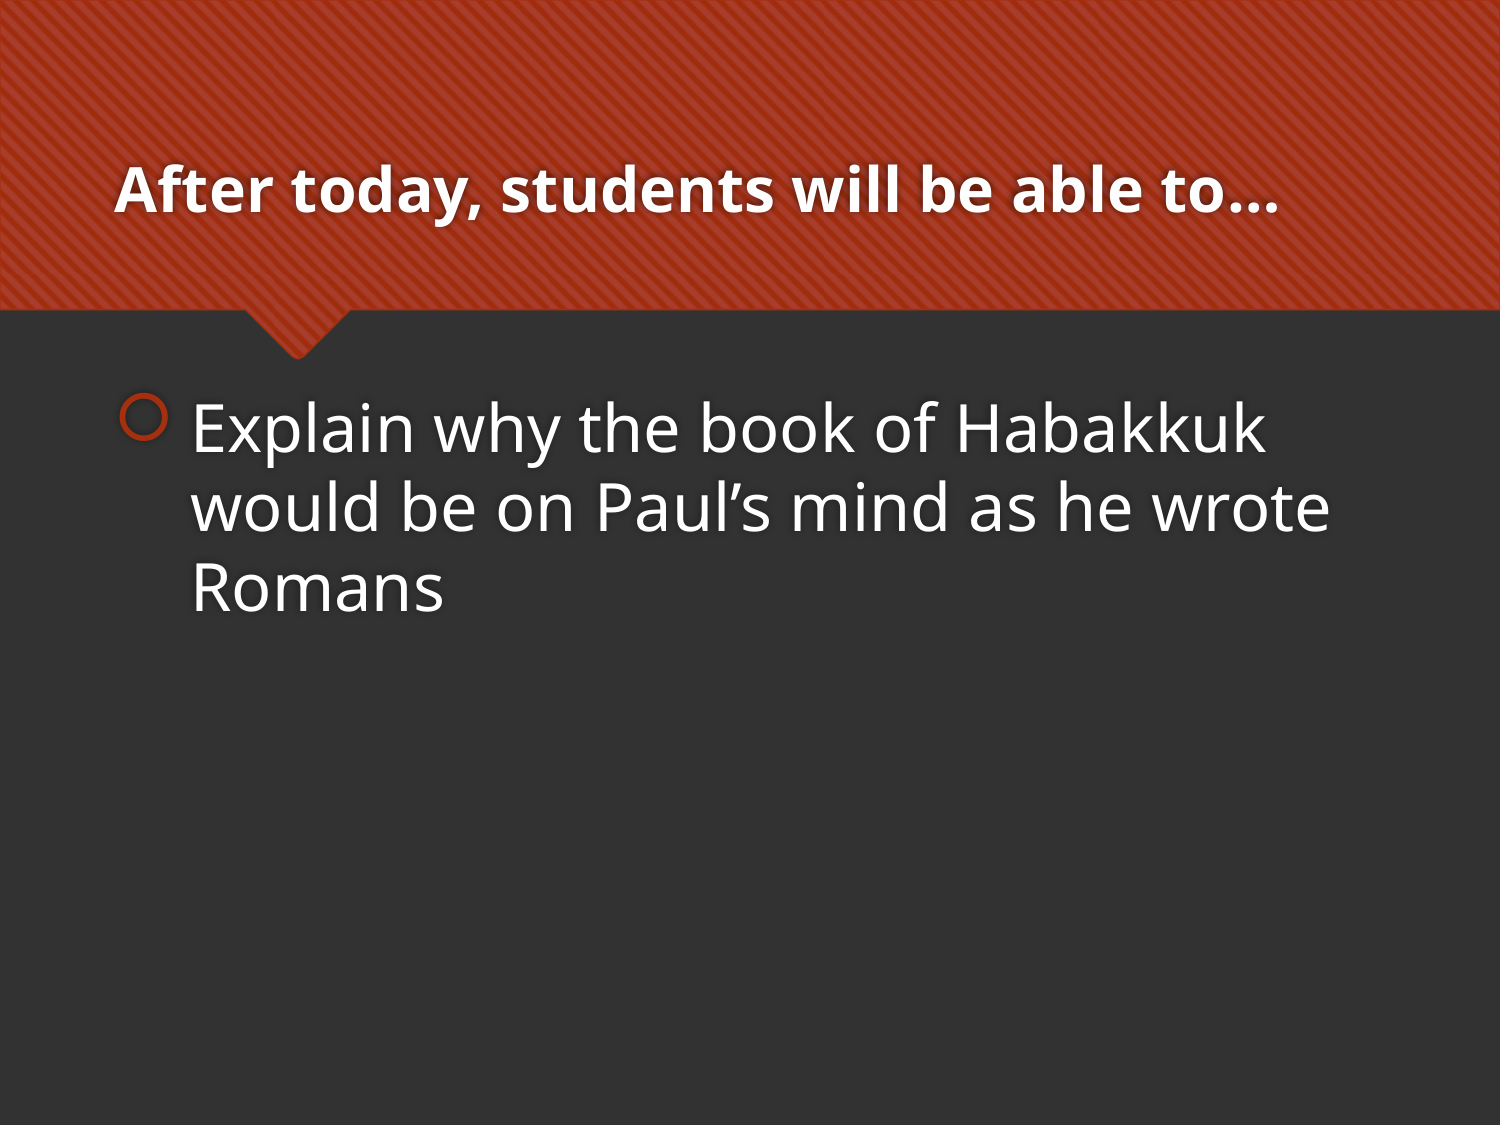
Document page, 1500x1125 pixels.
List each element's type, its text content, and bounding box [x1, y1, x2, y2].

title After today, students will be able to… [99, 73, 1401, 233]
list Explain why the book of Habakkuk would be on Paul’s mind as he wrote Romans [99, 377, 1401, 1042]
